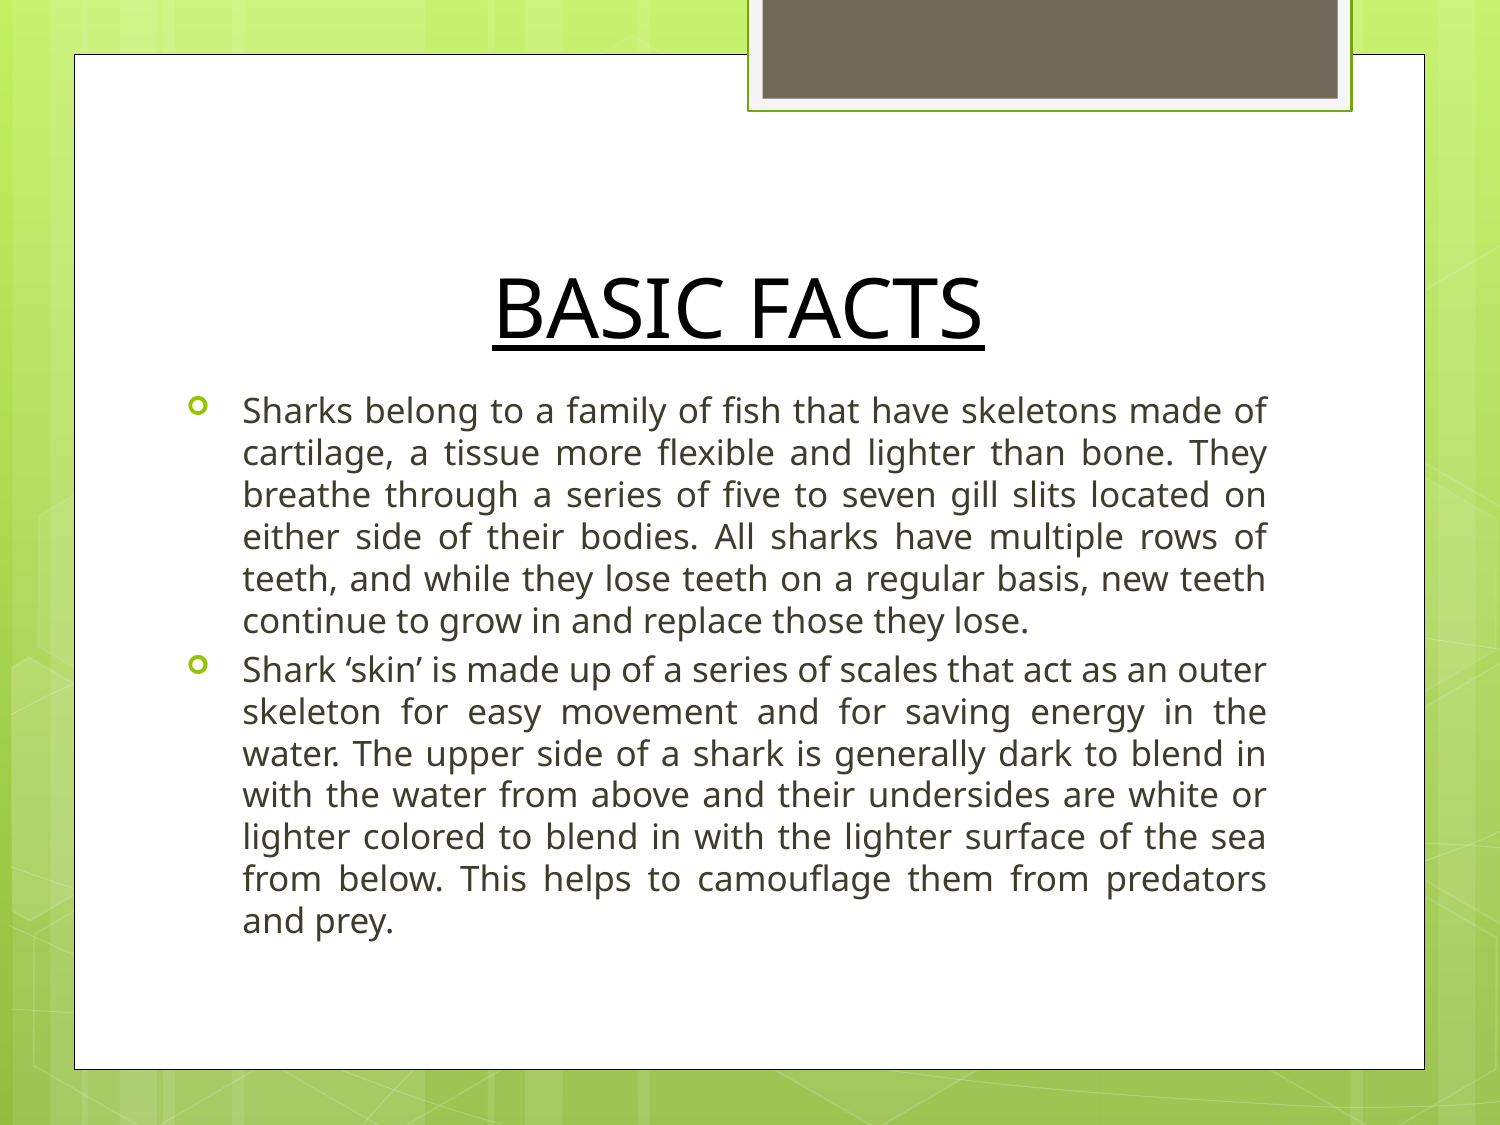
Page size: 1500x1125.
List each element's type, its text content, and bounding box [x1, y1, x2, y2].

list Sharks belong to a family of fish that have skeletons made of cartilage, a tissue more flexible and lighter than bone. They breathe through a series of five to seven gill slits located on either side of their bodies. All sharks have multiple rows of teeth, and while they lose teeth on a regular basis, new teeth continue to grow in and replace those they lose. Shark ‘skin’ is made up of a series of scales that act as an outer skeleton for easy movement and for saving energy in the water. The upper side of a shark is generally dark to blend in with the water from above and their undersides are white or lighter colored to blend in with the lighter surface of the sea from below. This helps to camouflage them from predators and prey. [171, 381, 1283, 957]
title BASIC FACTS [162, 174, 1315, 363]
